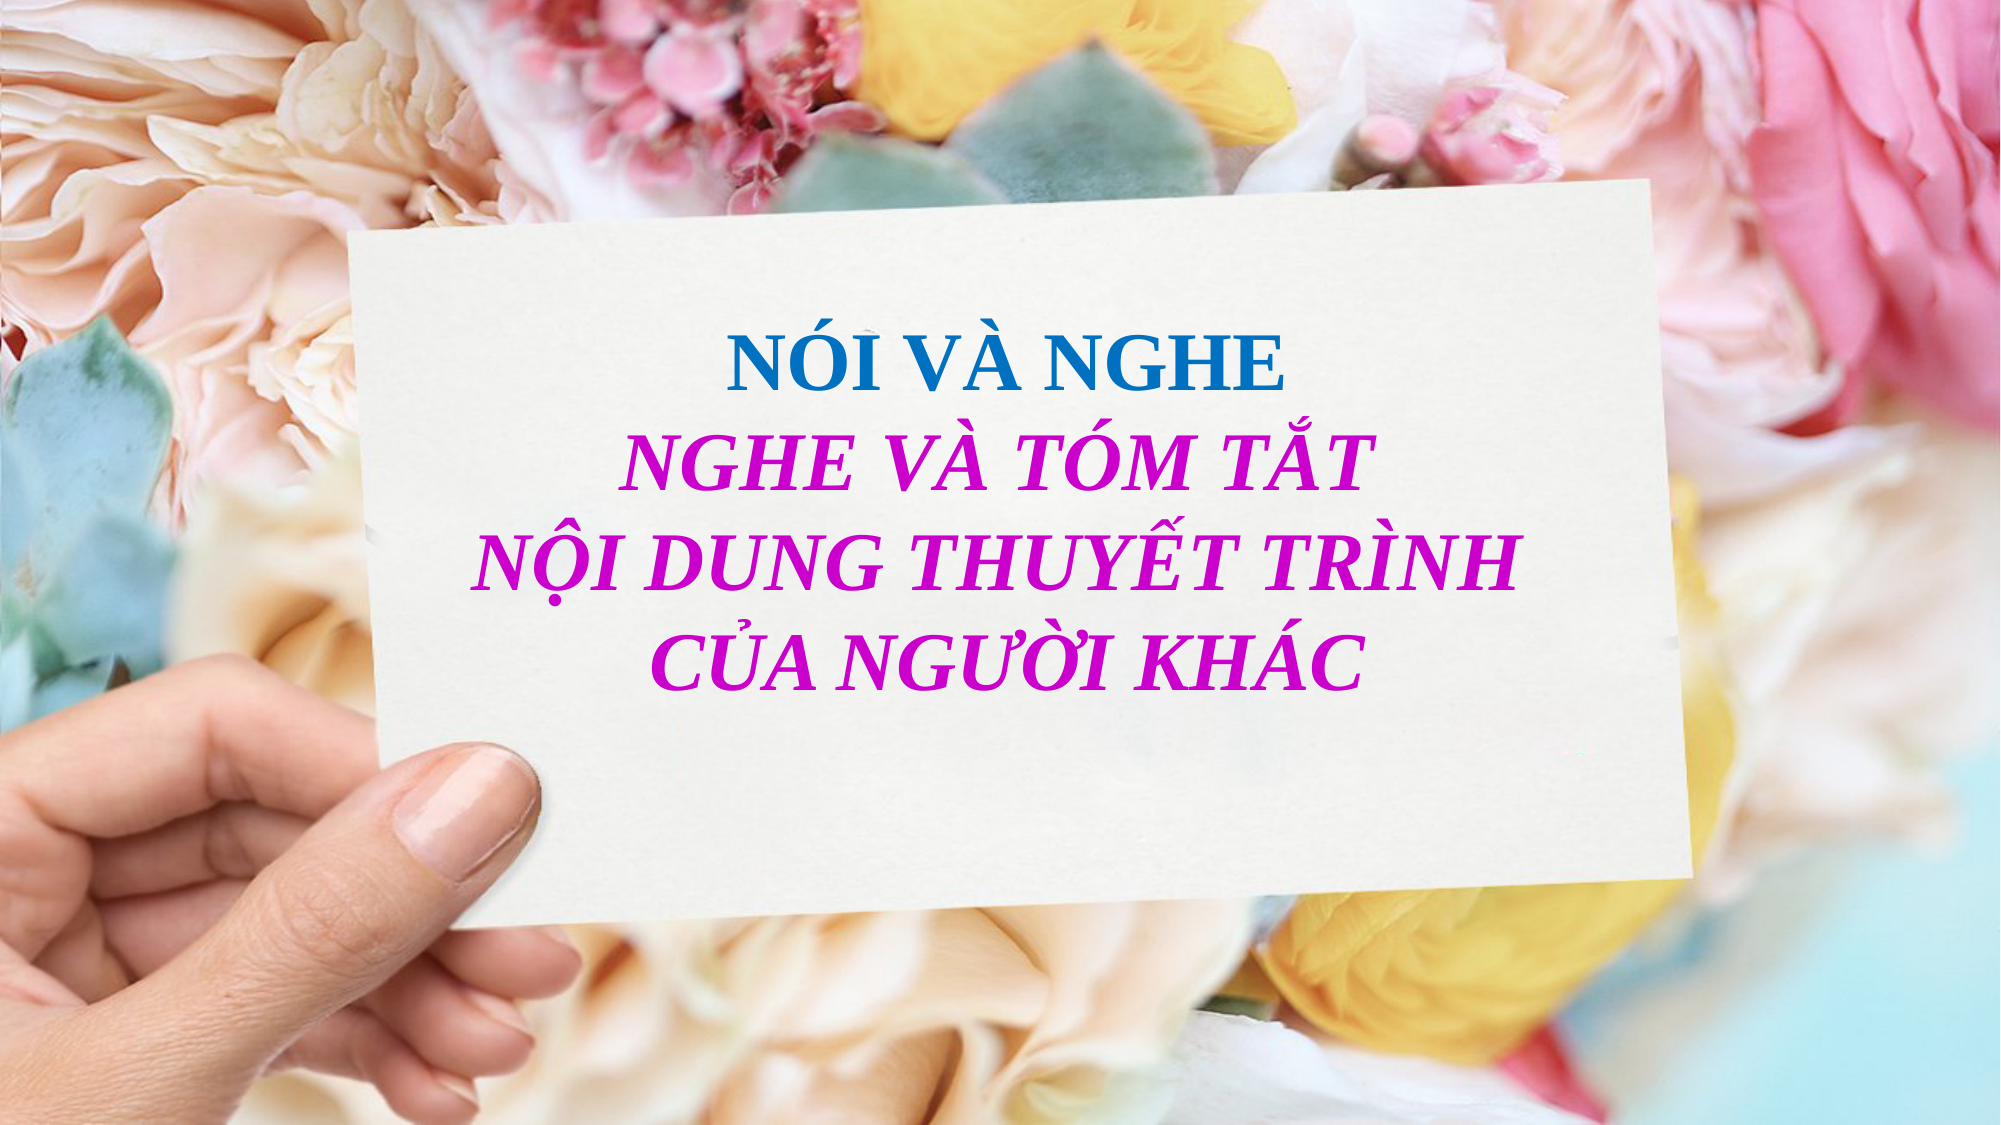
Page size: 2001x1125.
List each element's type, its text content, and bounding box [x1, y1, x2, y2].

text_box NÓI VÀ NGHE NGHE VÀ TÓM TẮT NỘI DUNG THUYẾT TRÌNH CỦA NGƯỜI KHÁC [369, 299, 1645, 715]
picture [0, 0, 2001, 1125]
